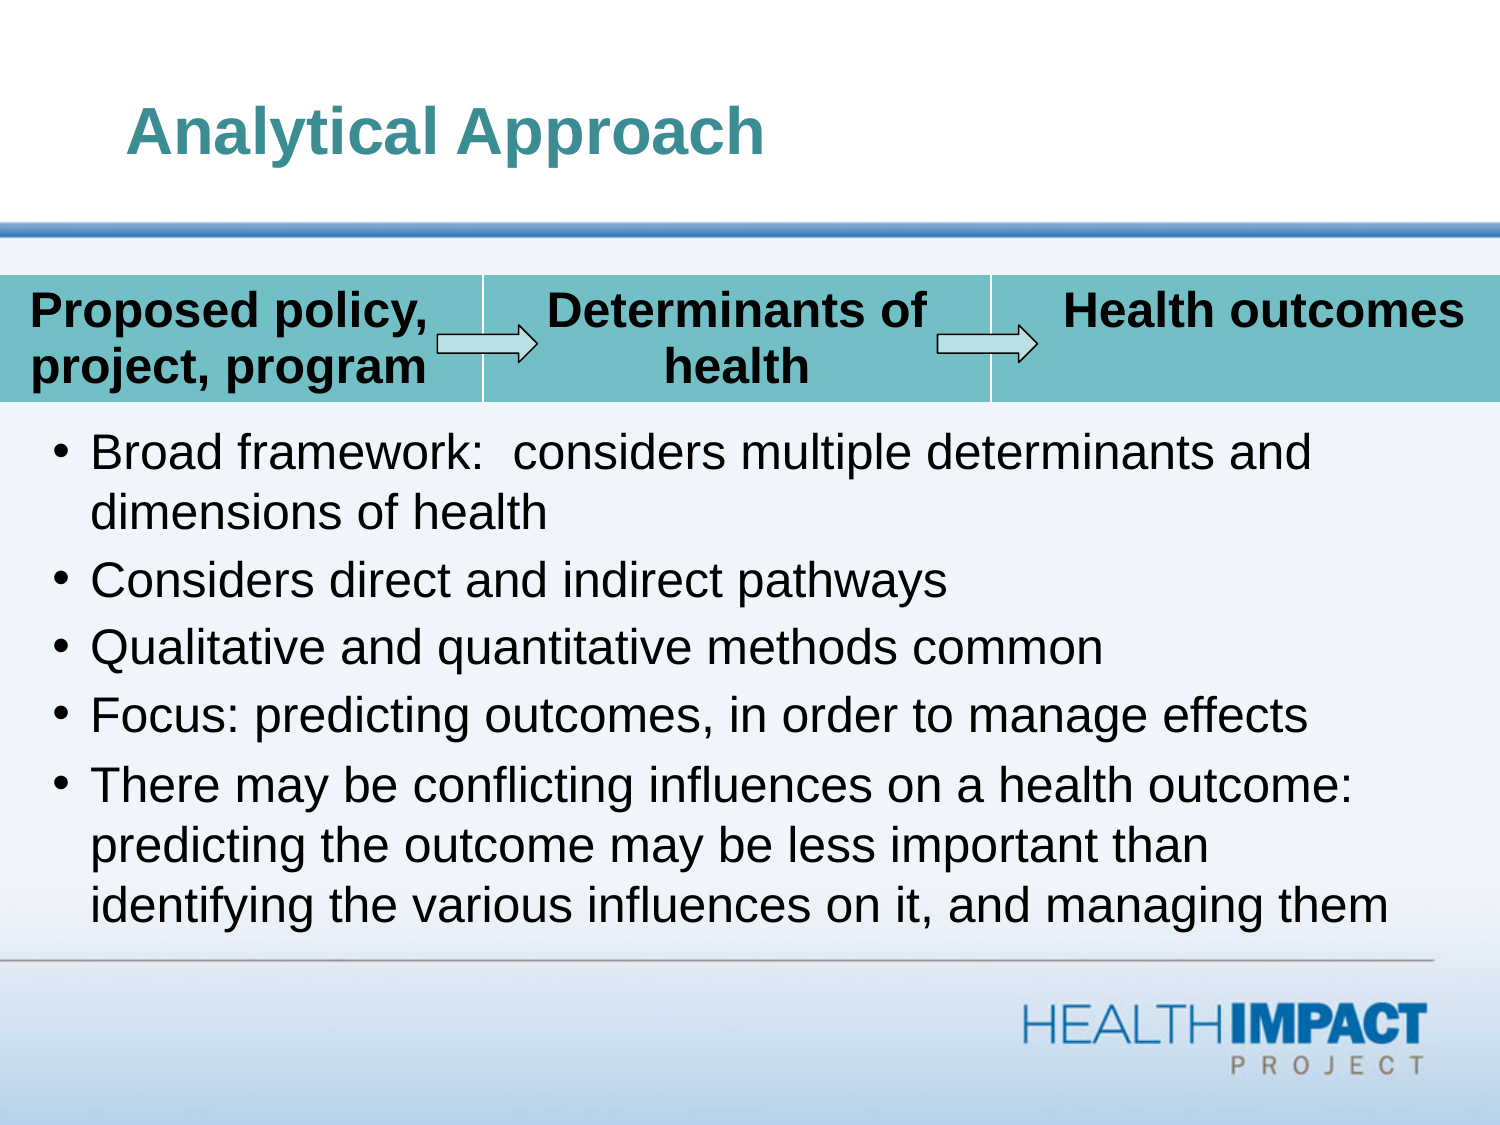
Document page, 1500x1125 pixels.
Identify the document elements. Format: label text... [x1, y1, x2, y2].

table_header Determinants of health [484, 275, 990, 402]
title Analytical Approach [124, 87, 1426, 188]
text_box Broad framework: considers multiple determinants and dimensions of health Considers direct and indirect pathways Qualitative and quantitative methods common Focus: predicting outcomes, in order to manage effects There may be conflicting influences on a health outcome: predicting the outcome may be less important than identifying the various influences on it, and managing them [37, 412, 1425, 1000]
text_box [437, 324, 538, 363]
picture [0, 0, 1500, 275]
picture [0, 402, 1500, 1125]
text_box [937, 324, 1038, 363]
table_header Proposed policy, project, program [0, 275, 482, 402]
table_header Health outcomes [992, 275, 1500, 402]
